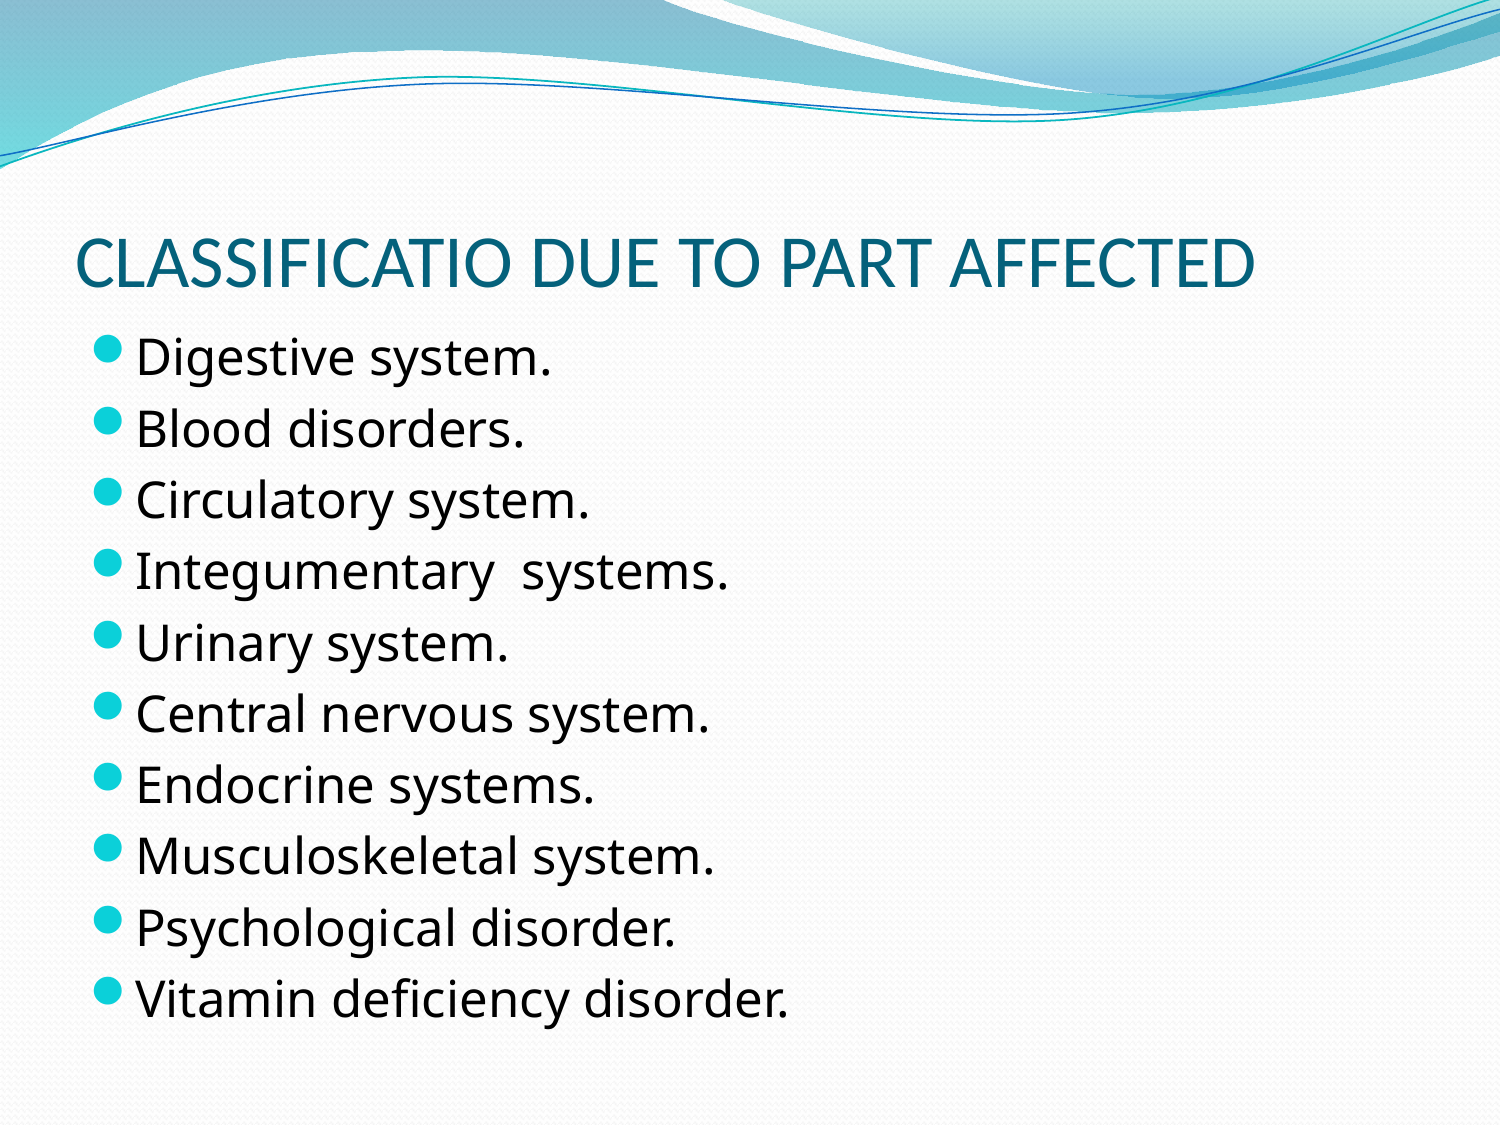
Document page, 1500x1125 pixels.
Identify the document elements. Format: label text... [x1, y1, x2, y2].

list Digestive system. Blood disorders. Circulatory system. Integumentary systems. Urinary system. Central nervous system. Endocrine systems. Musculoskeletal system. Psychological disorder. Vitamin deficiency disorder. [75, 317, 1425, 1038]
title CLASSIFICATIO DUE TO PART AFFECTED [75, 115, 1425, 303]
